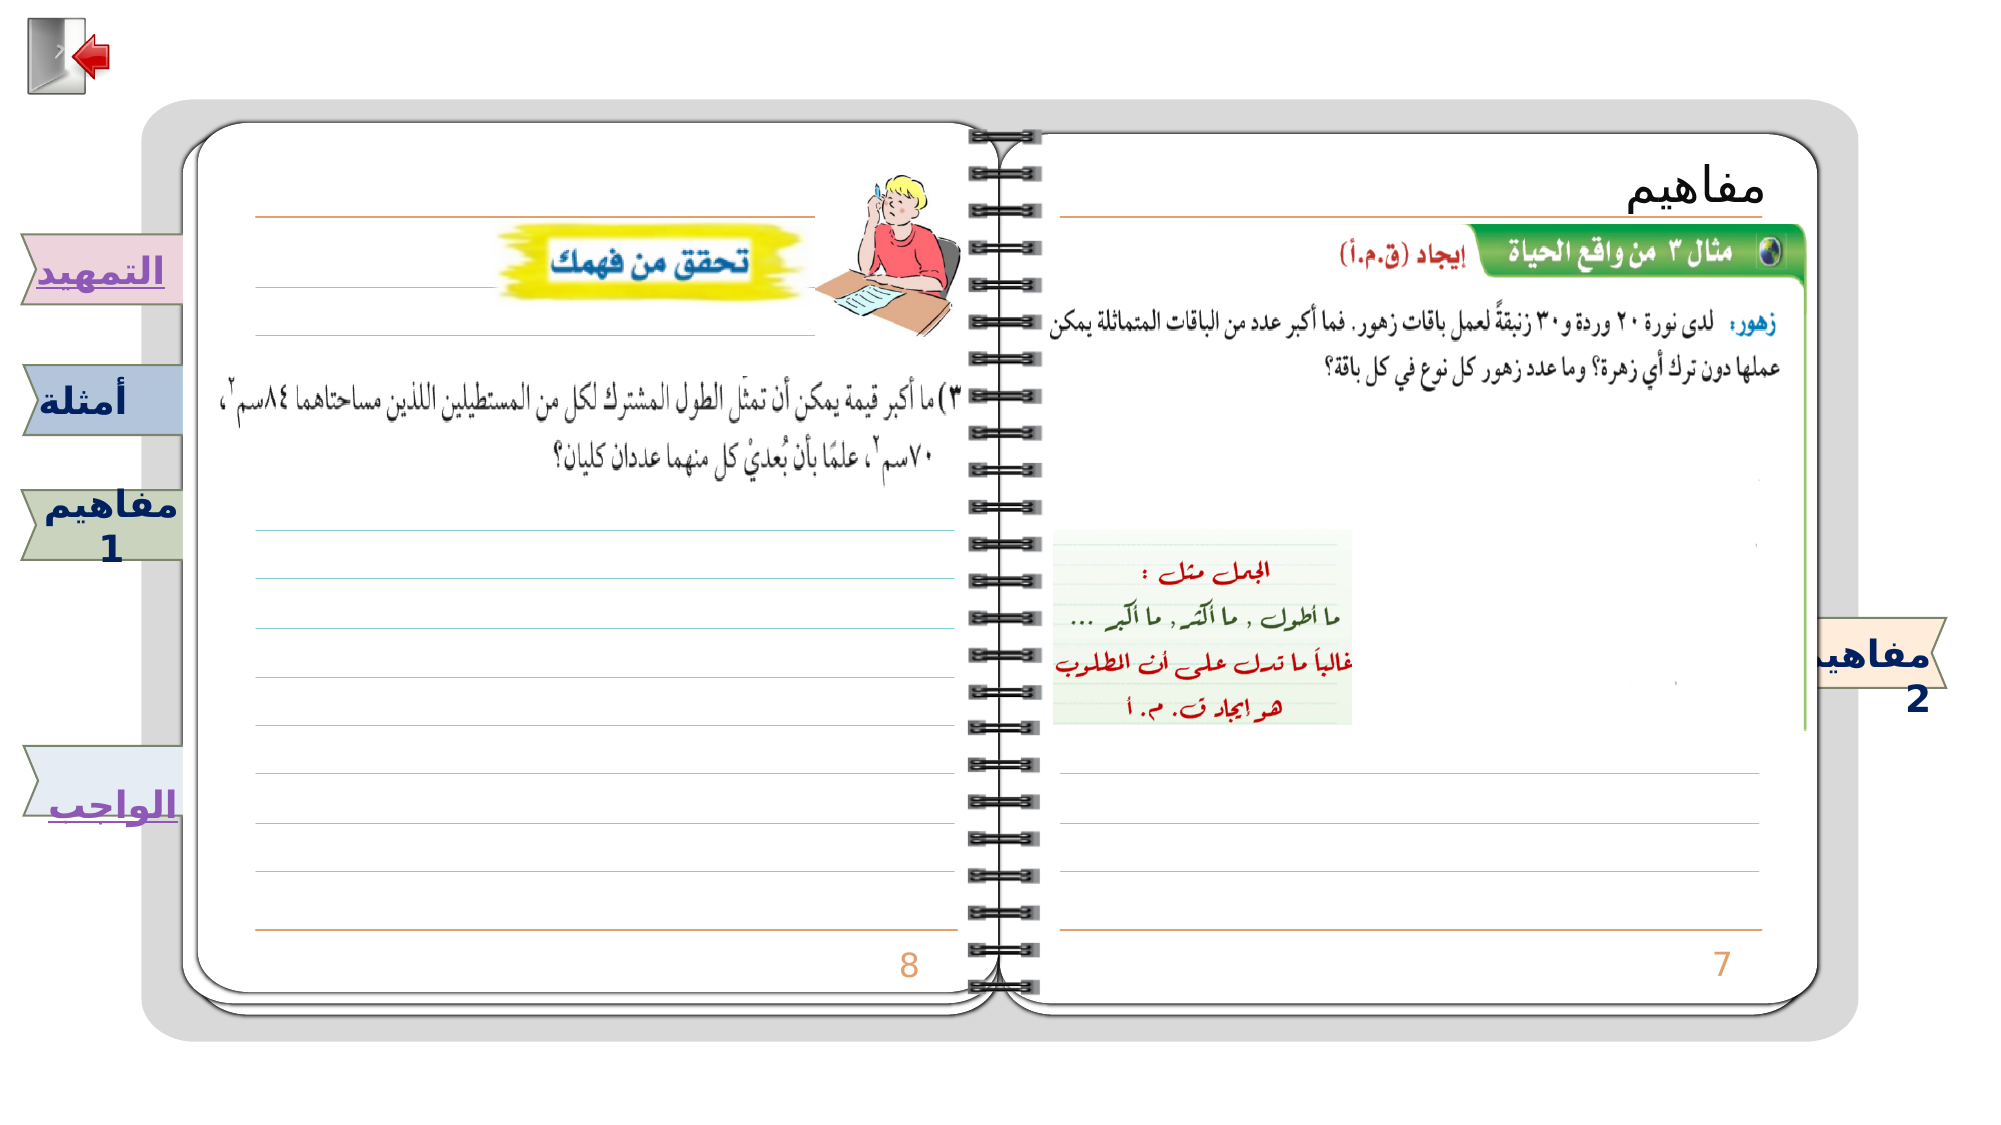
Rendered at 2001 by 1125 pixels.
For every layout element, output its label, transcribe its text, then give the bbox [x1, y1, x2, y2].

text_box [491, 175, 961, 337]
text_box الواجب [22, 744, 176, 817]
text_box مفاهيم1 [20, 489, 176, 561]
text_box مفاهيم2 [1824, 616, 1948, 689]
text_box [141, 561, 176, 744]
text_box أمثلة [22, 364, 176, 437]
text_box [141, 689, 1859, 1042]
text_box [141, 99, 1859, 616]
picture [23, 11, 112, 100]
text_box التمهيد [20, 233, 176, 306]
picture [176, 116, 1824, 1022]
